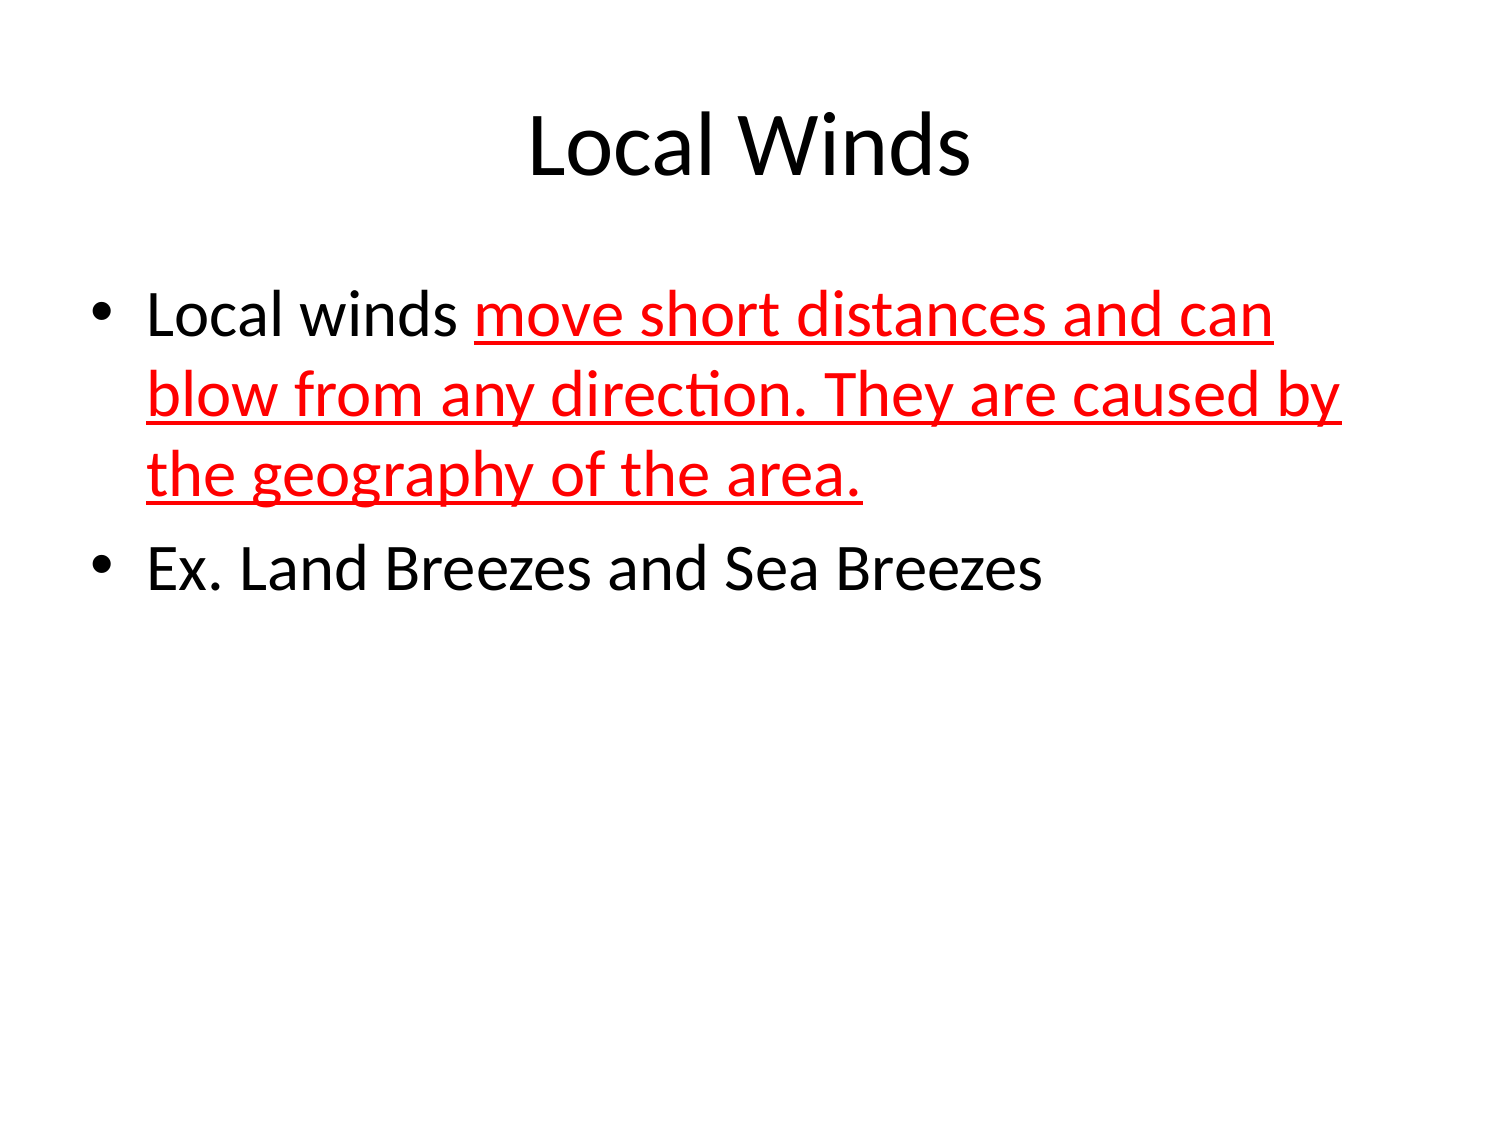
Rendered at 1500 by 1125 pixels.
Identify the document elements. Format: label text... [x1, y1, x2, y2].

title Local Winds [74, 44, 1426, 233]
list Local winds move short distances and can blow from any direction. They are caused by the geography of the area. Ex. Land Breezes and Sea Breezes [74, 262, 1426, 1006]
